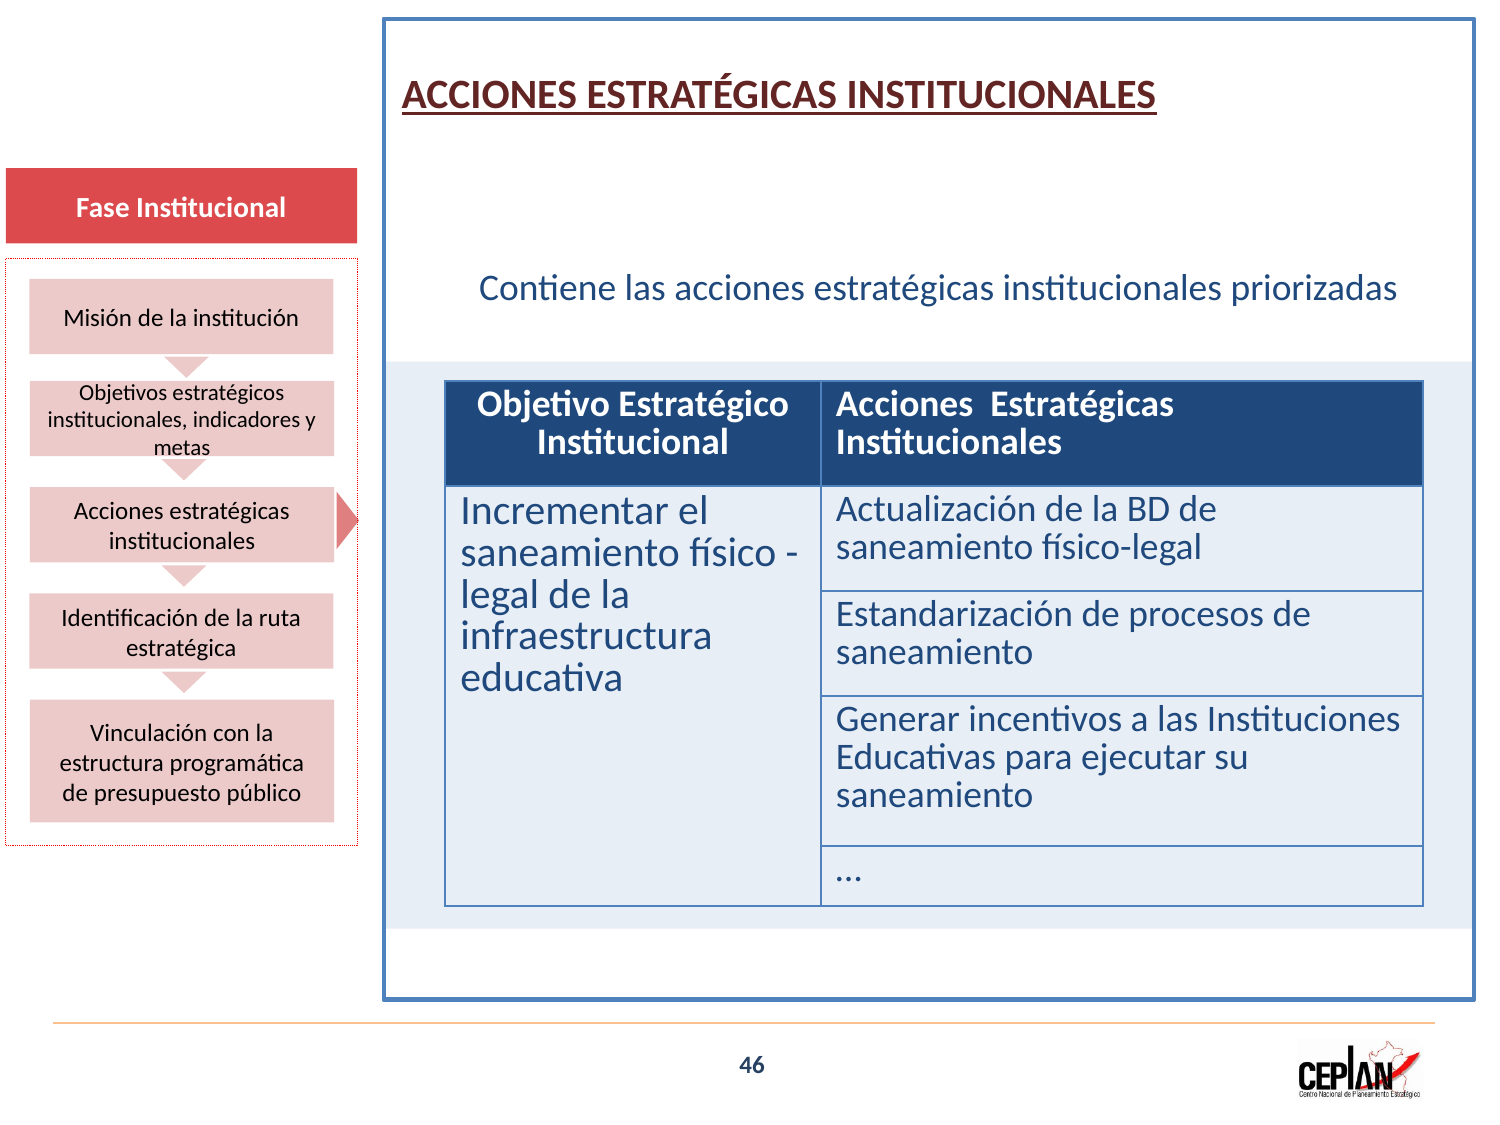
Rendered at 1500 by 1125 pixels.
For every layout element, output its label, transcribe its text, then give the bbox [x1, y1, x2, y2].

table_cell Actualización de la BD de saneamiento físico-legal [822, 487, 1422, 590]
text_box Objetivos estratégicos institucionales, indicadores y metas [28, 379, 336, 458]
table_cell … [822, 847, 1422, 905]
slide_number 46 [577, 1034, 928, 1094]
text_box [382, 17, 1476, 1002]
text_box [159, 456, 209, 482]
text_box Fase Institucional [4, 166, 359, 246]
text_box Identificación de la ruta estratégica [27, 591, 335, 671]
text_box [159, 669, 209, 695]
table_header Acciones Estratégicas Institucionales [822, 382, 1422, 485]
text_box Contiene las acciones estratégicas institucionales priorizadas [454, 255, 1424, 315]
table_header Objetivo Estratégico Institucional [446, 382, 820, 485]
text_box [161, 354, 211, 380]
picture [1295, 1036, 1424, 1105]
table_cell Estandarización de procesos de saneamiento [822, 592, 1422, 695]
table_cell Incrementar el saneamiento físico -legal de la infraestructura educativa [446, 487, 820, 905]
text_box [159, 563, 209, 589]
text_box Acciones estratégicas institucionales [28, 485, 336, 564]
text_box [334, 489, 361, 552]
table_cell Generar incentivos a las Instituciones Educativas para ejecutar su saneamiento [822, 697, 1422, 845]
text_box Vinculación con la estructura programática de presupuesto público [28, 698, 336, 824]
text_box Misión de la institución [27, 277, 336, 356]
text_box [4, 257, 359, 848]
